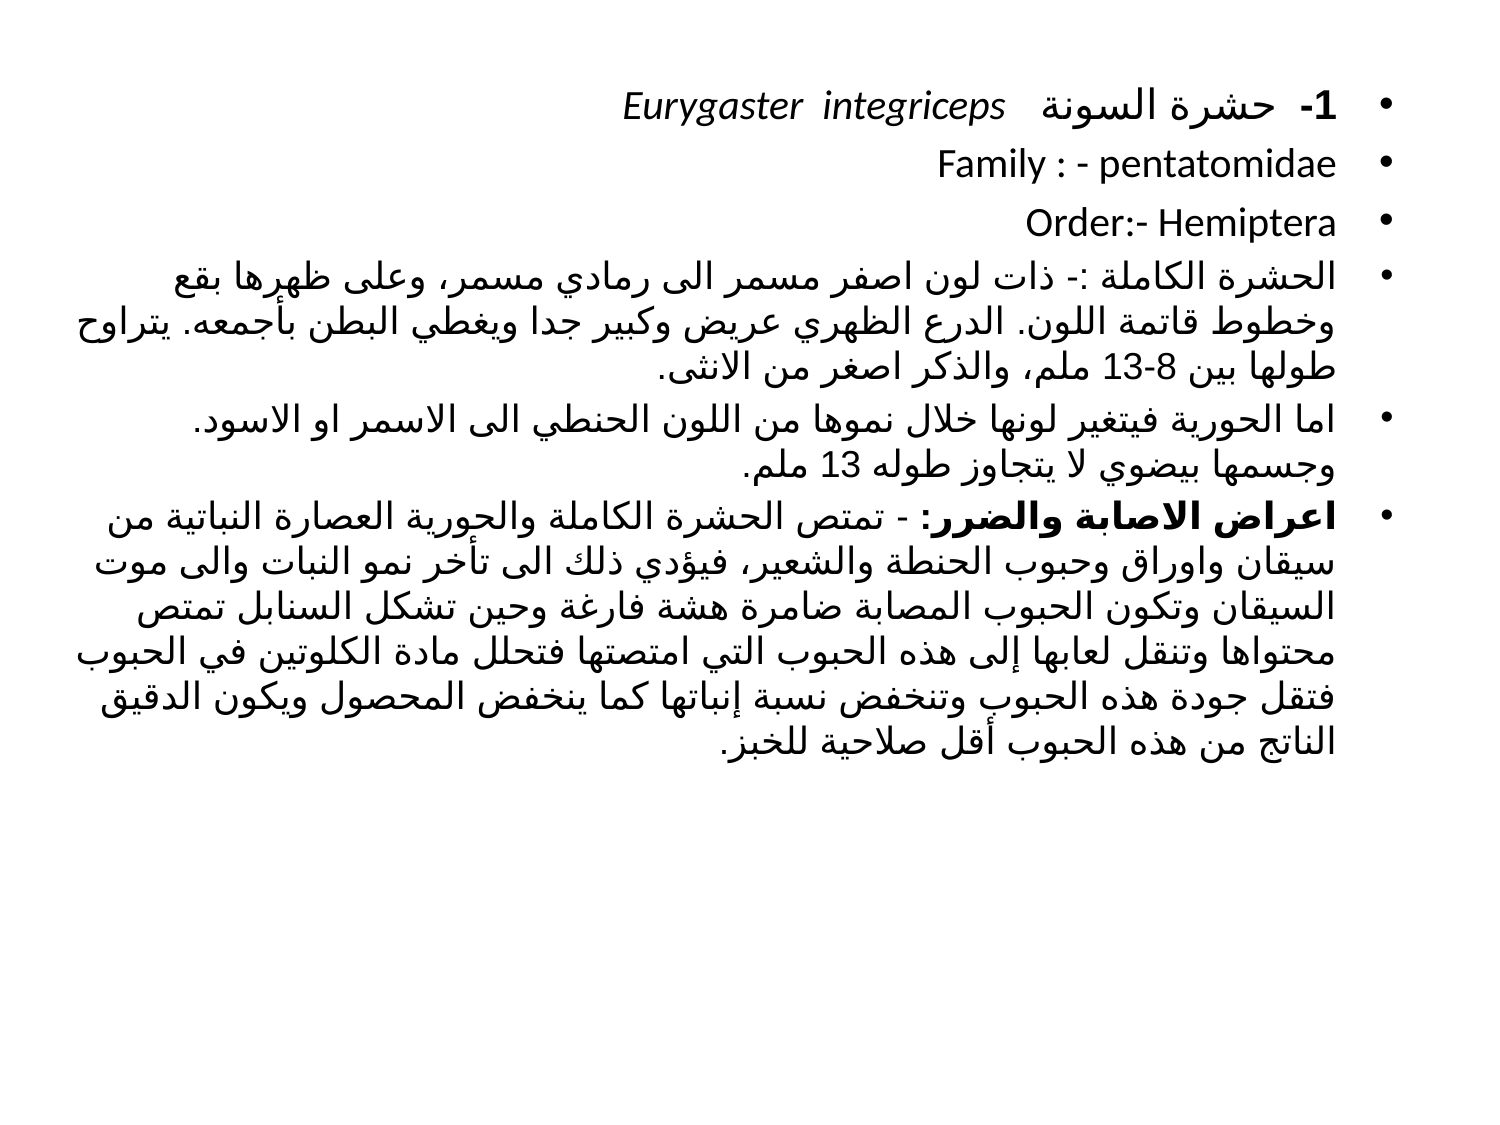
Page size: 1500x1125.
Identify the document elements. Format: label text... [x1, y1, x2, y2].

list 1- حشرة السونة Eurygaster integriceps Family : - pentatomidae Order:- Hemiptera الحشرة الكاملة :- ذات لون اصفر مسمر الى رمادي مسمر، وعلى ظهرها بقع وخطوط قاتمة اللون. الدرع الظهري عريض وكبير جدا ويغطي البطن بأجمعه. يتراوح طولها بين 8-13 ملم، والذكر اصغر من الانثى. اما الحورية فيتغير لونها خلال نموها من اللون الحنطي الى الاسمر او الاسود. وجسمها بيضوي لا يتجاوز طوله 13 ملم. اعراض الاصابة والضرر: - تمتص الحشرة الكاملة والحورية العصارة النباتية من سيقان واوراق وحبوب الحنطة والشعير، فيؤدي ذلك الى تأخر نمو النبات والى موت السيقان وتكون الحبوب المصابة ضامرة هشة فارغة وحين تشكل السنابل تمتص محتواها وتنقل لعابها إلى هذه الحبوب التي امتصتها فتحلل مادة الكلوتين في الحبوب فتقل جودة هذه الحبوب وتنخفض نسبة إنباتها كما ينخفض المحصول ويكون الدقيق الناتج من هذه الحبوب أقل صلاحية للخبز. [58, 70, 1409, 813]
